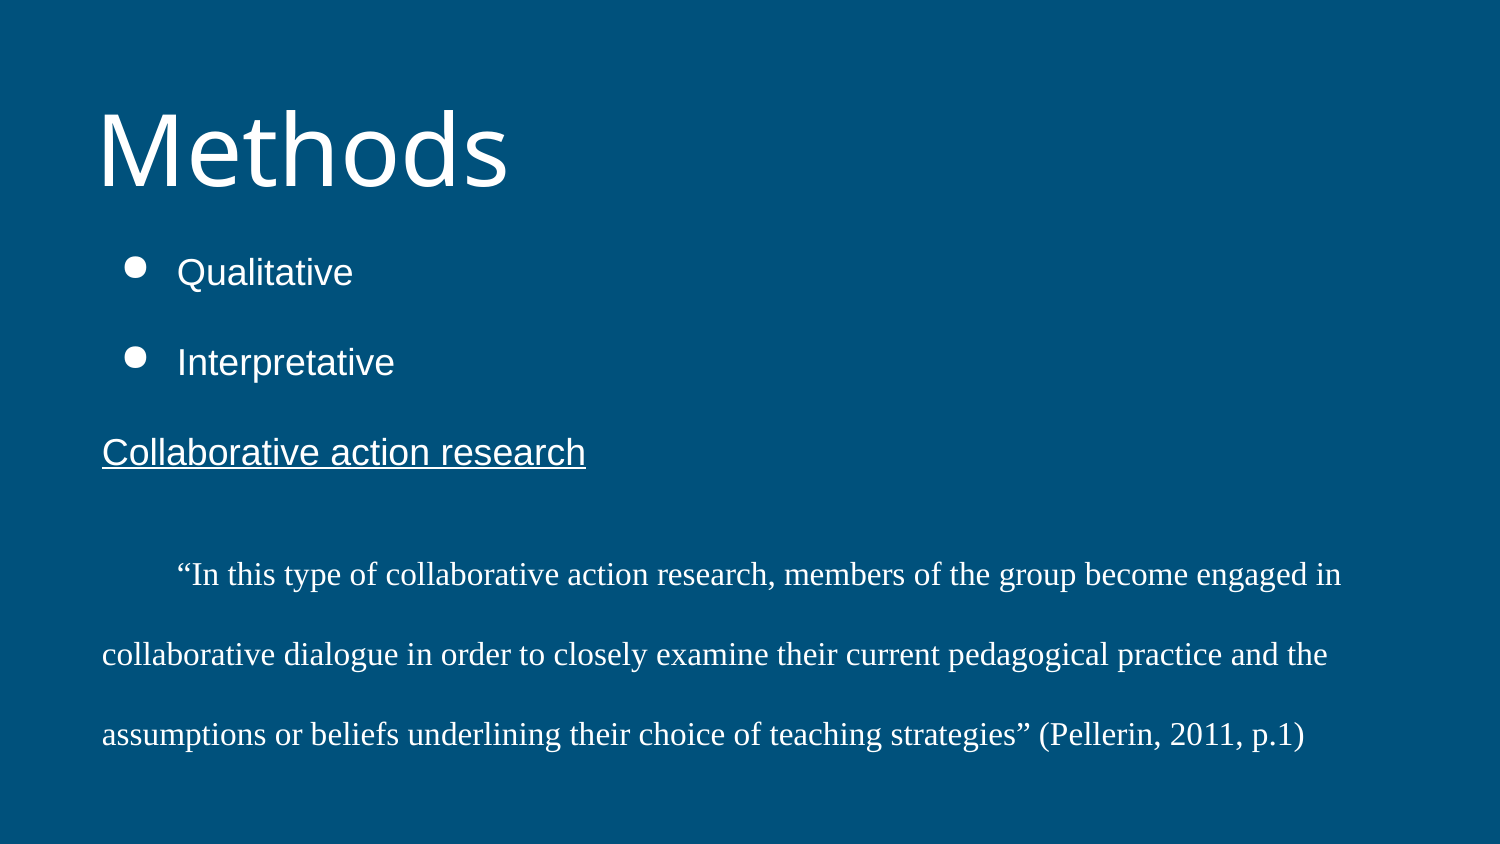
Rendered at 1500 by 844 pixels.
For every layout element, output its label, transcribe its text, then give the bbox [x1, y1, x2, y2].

title Methods [80, 86, 1379, 206]
text_box Qualitative Interpretative Collaborative action research “In this type of collaborative action research, members of the group become engaged in collaborative dialogue in order to closely examine their current pedagogical practice and the assumptions or beliefs underlining their choice of teaching strategies” (Pellerin, 2011, p.1) [86, 232, 1438, 806]
